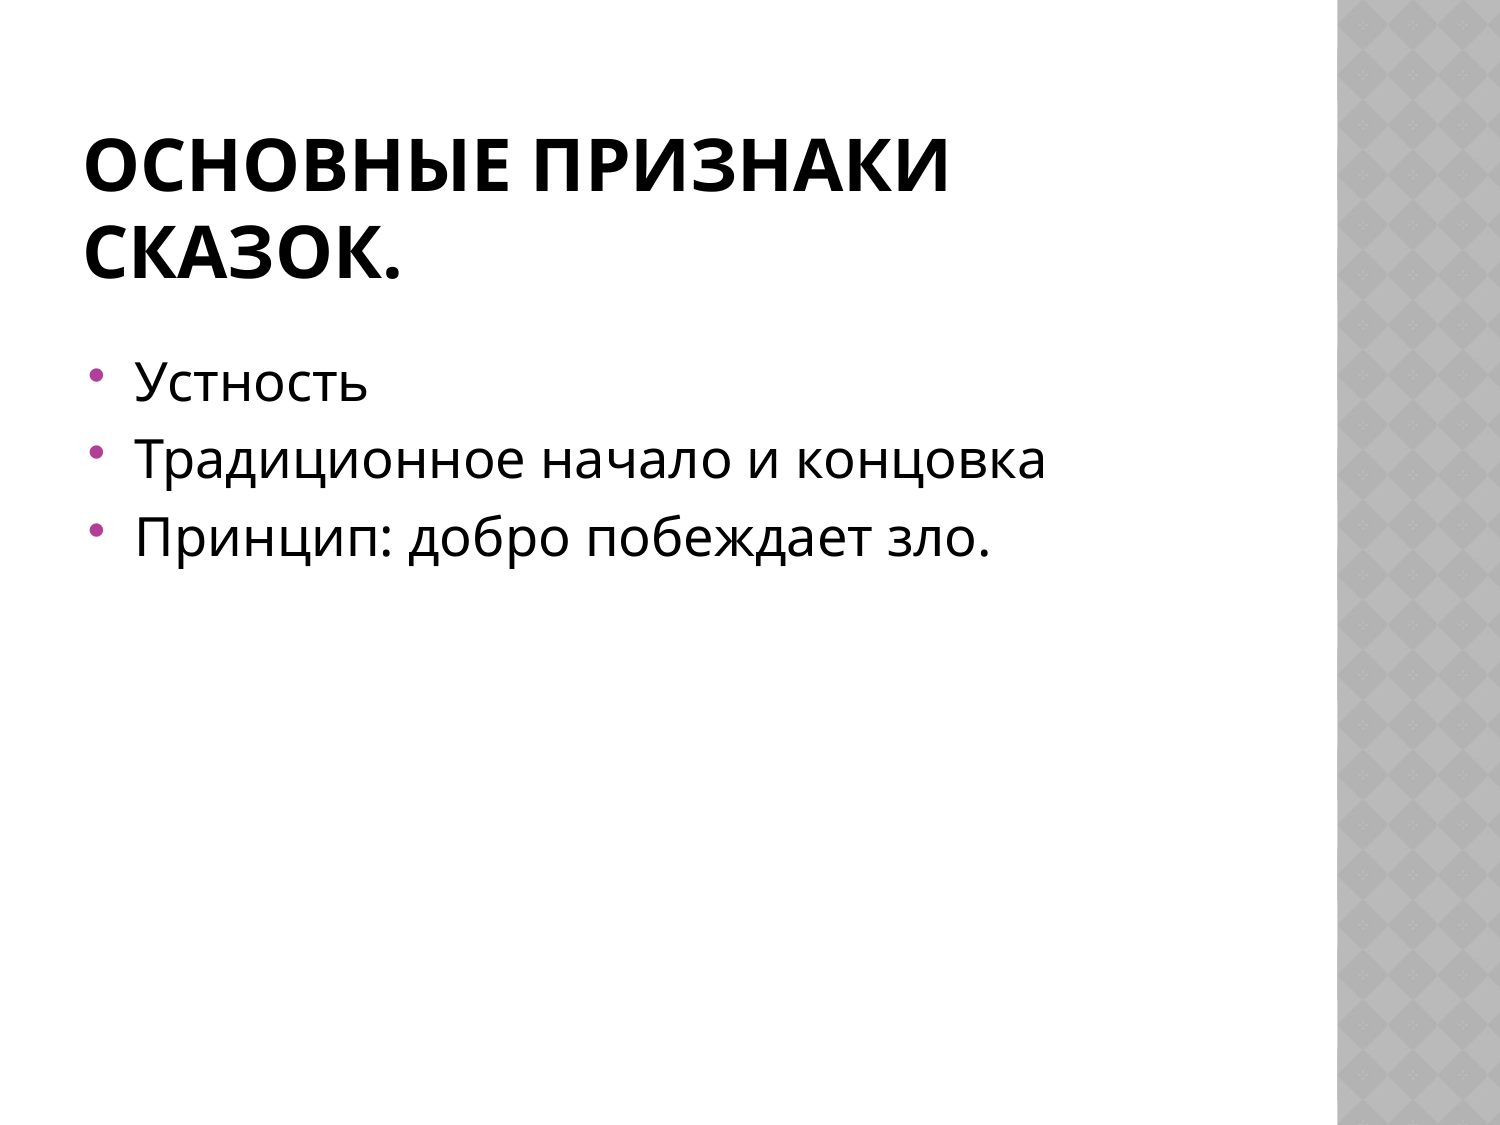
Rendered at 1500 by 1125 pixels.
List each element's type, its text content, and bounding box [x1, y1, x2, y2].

title Основные признаки сказок. [75, 117, 1263, 293]
list Устность Традиционное начало и концовка Принцип: добро побеждает зло. [75, 339, 1263, 1059]
